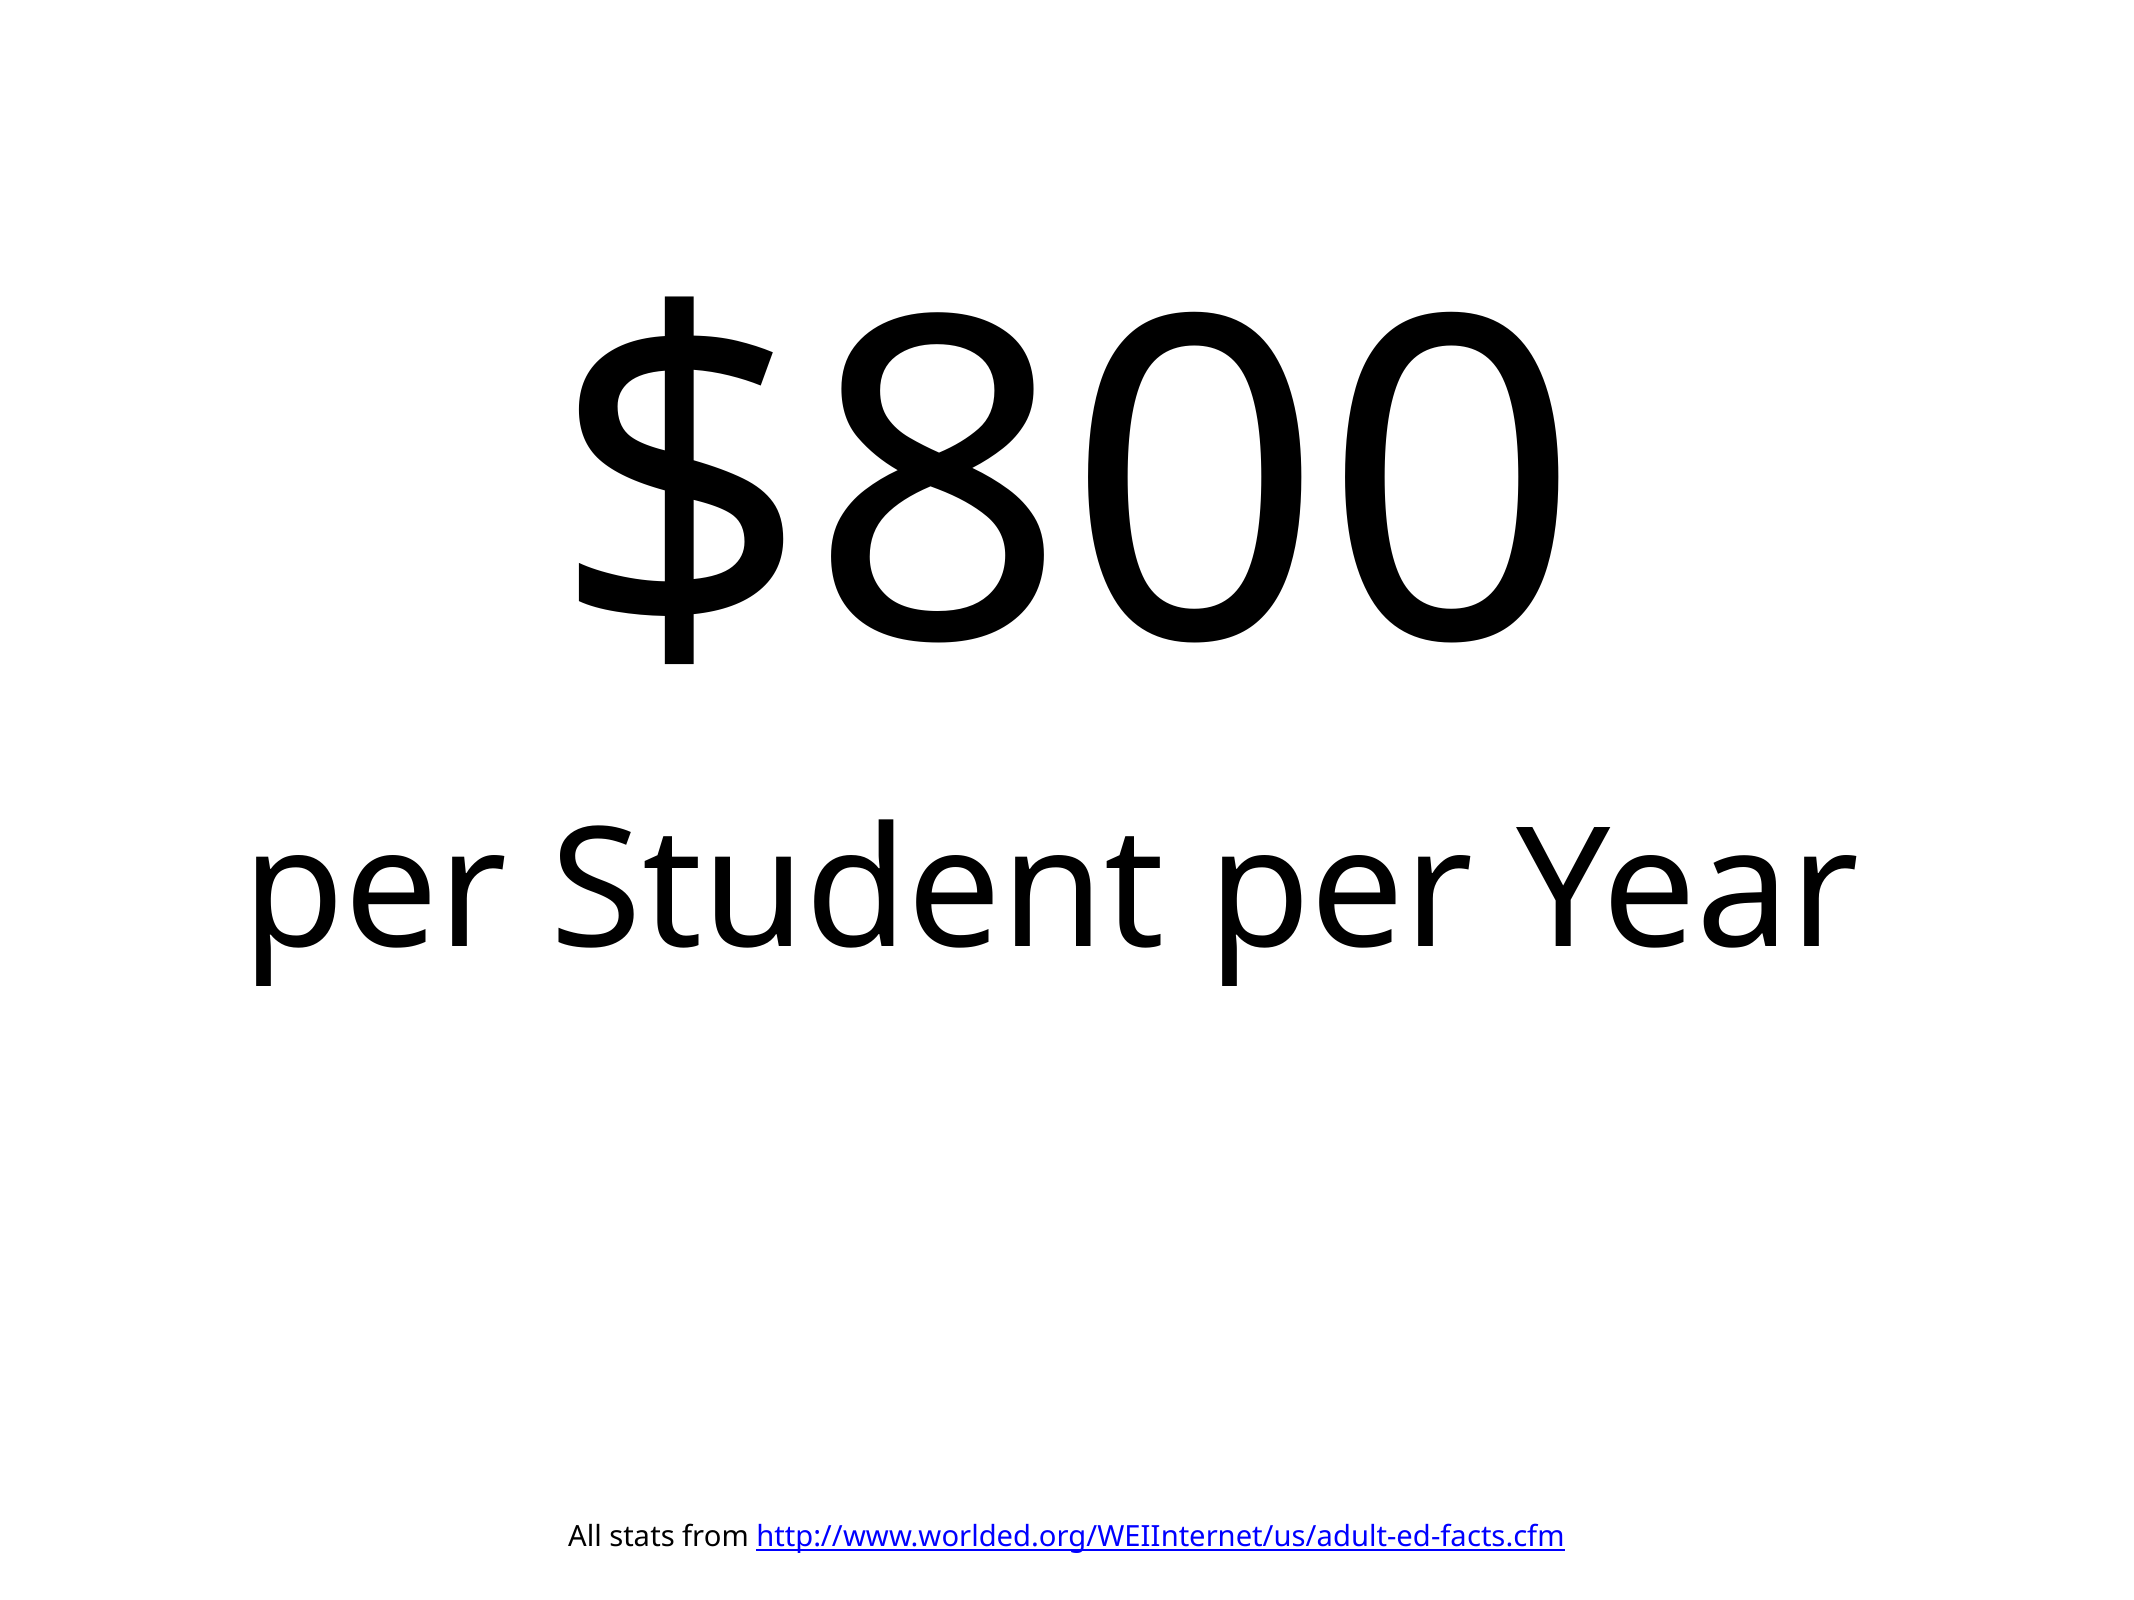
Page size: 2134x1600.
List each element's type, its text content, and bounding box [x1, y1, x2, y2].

title $800 [114, 175, 2019, 738]
subtitle per Student per Year [144, 771, 1958, 1305]
text_box All stats from http://www.worlded.org/WEIInternet/us/adult-ed-facts.cfm [559, 1508, 1574, 1566]
